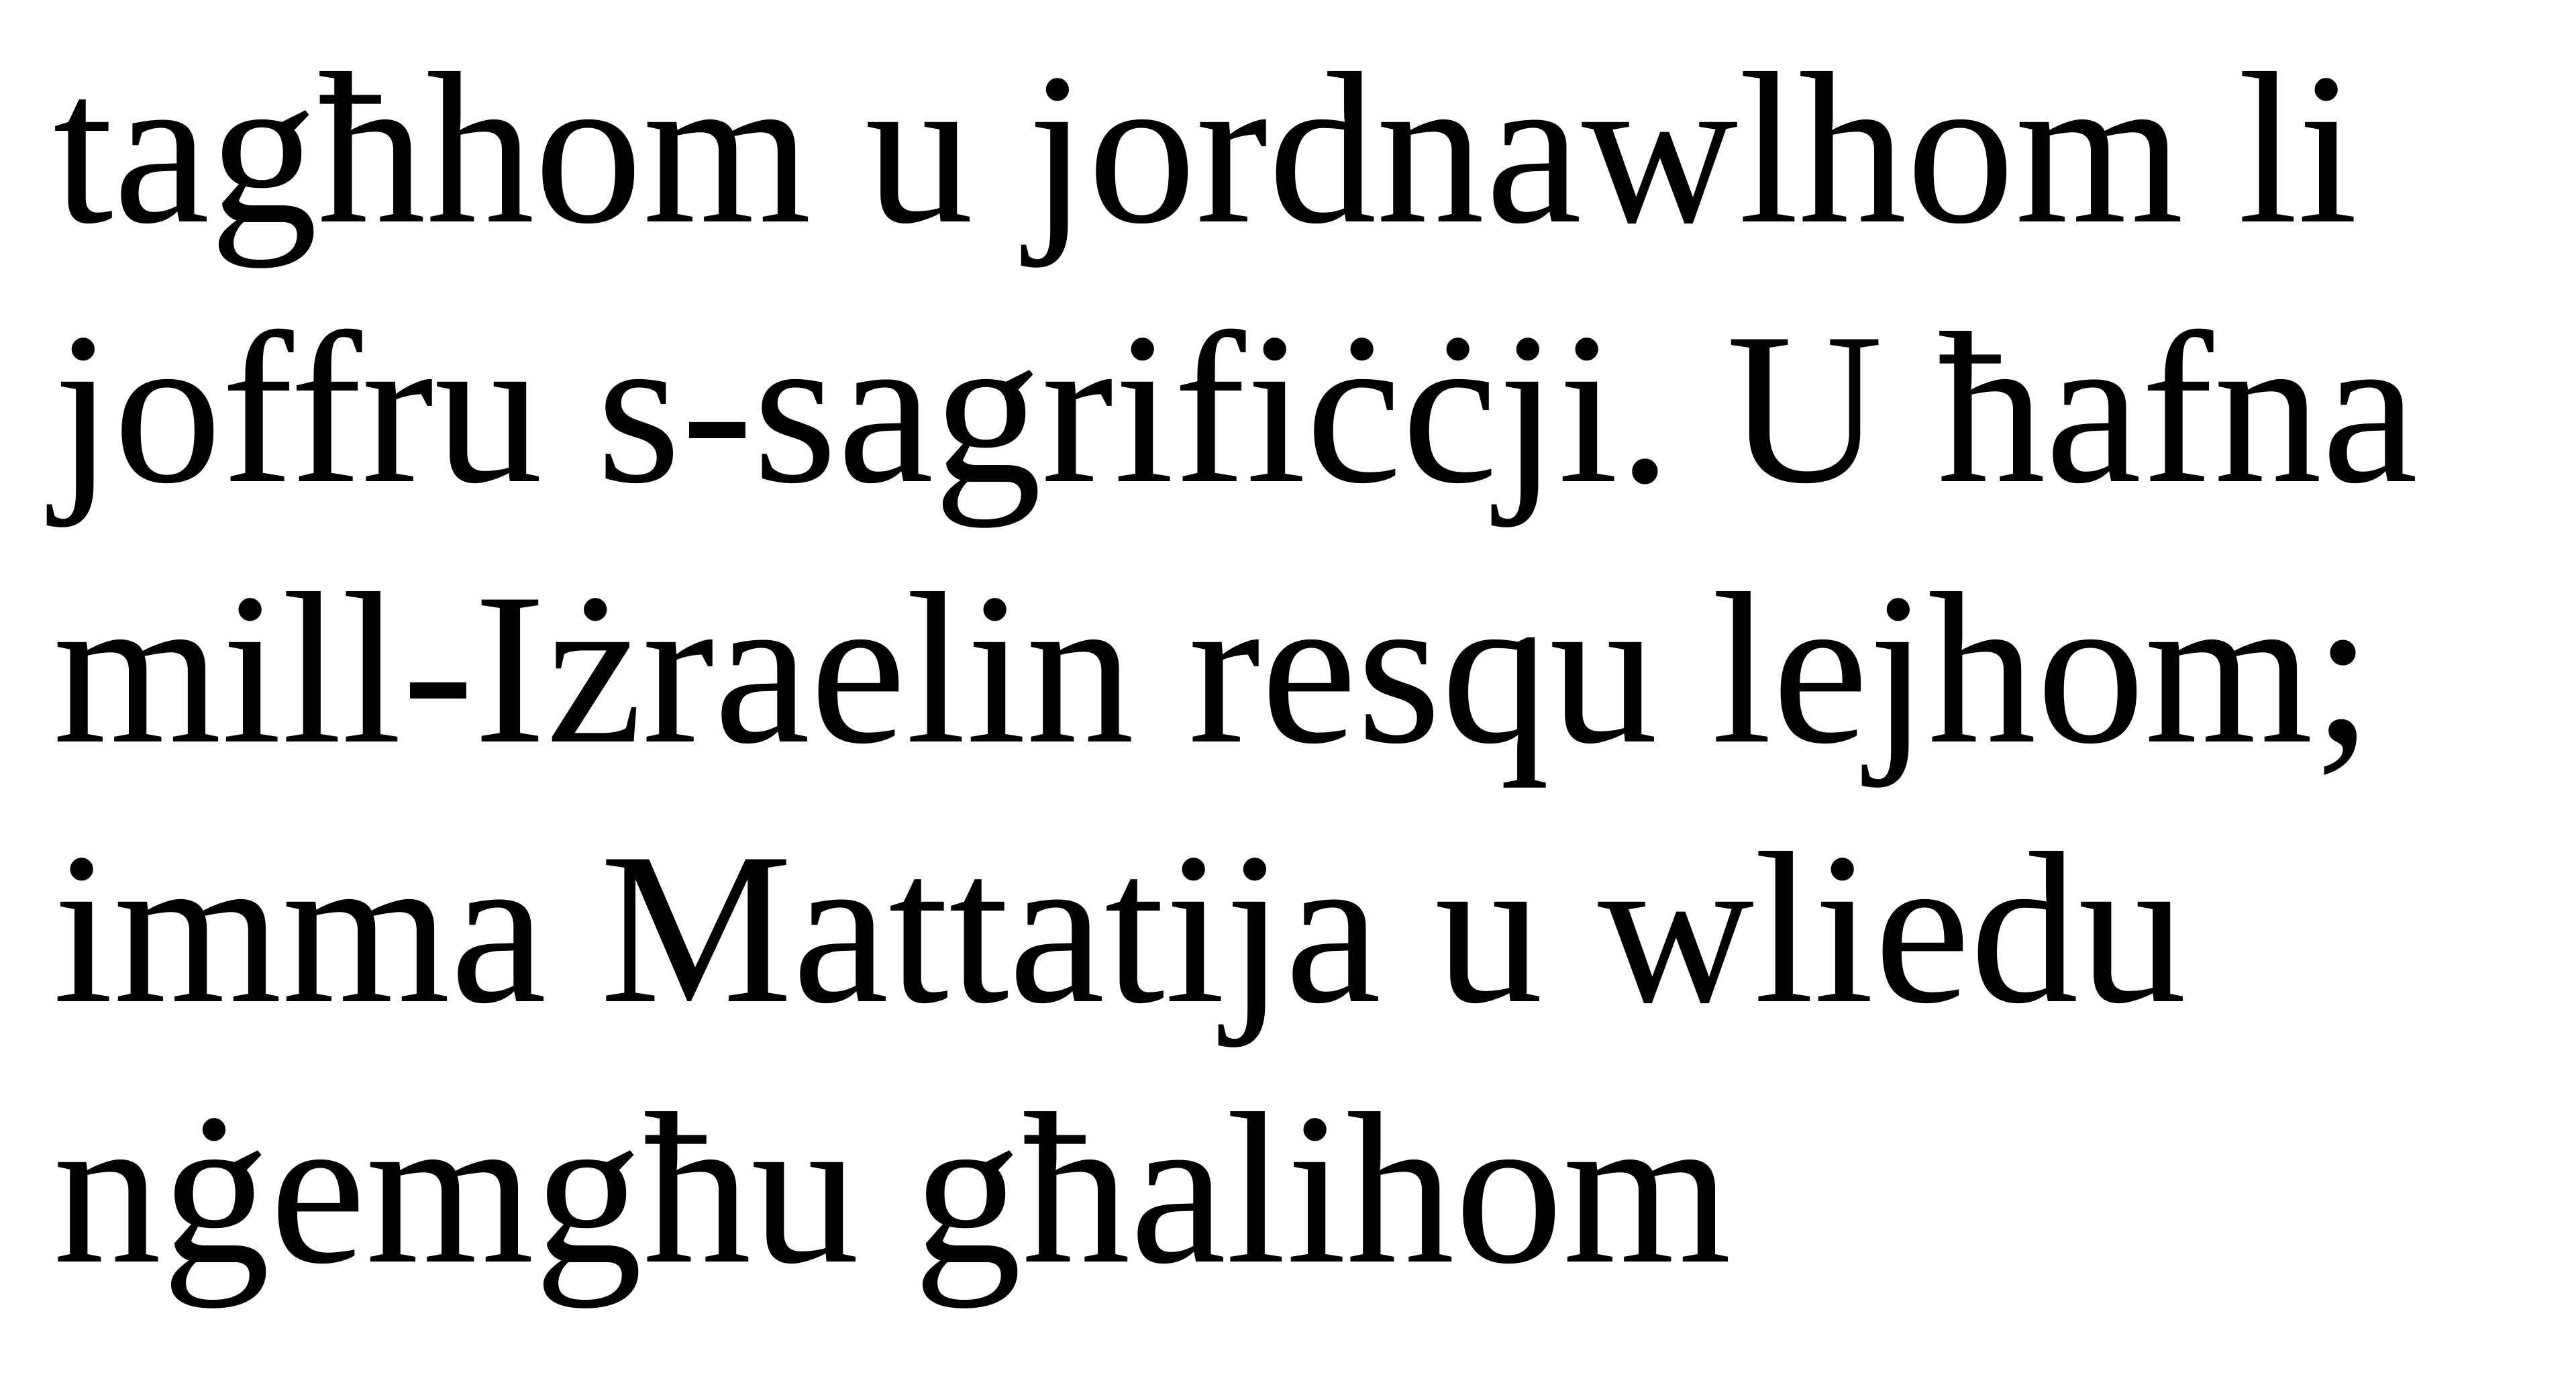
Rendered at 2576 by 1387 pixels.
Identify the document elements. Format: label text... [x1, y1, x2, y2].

list tagħhom u jordnawlhom li joffru s-sagrifiċċji. U ħafna mill-Iżraelin resqu lejhom; imma Mattatija u wliedu nġemgħu għalihom [43, 0, 2524, 1387]
